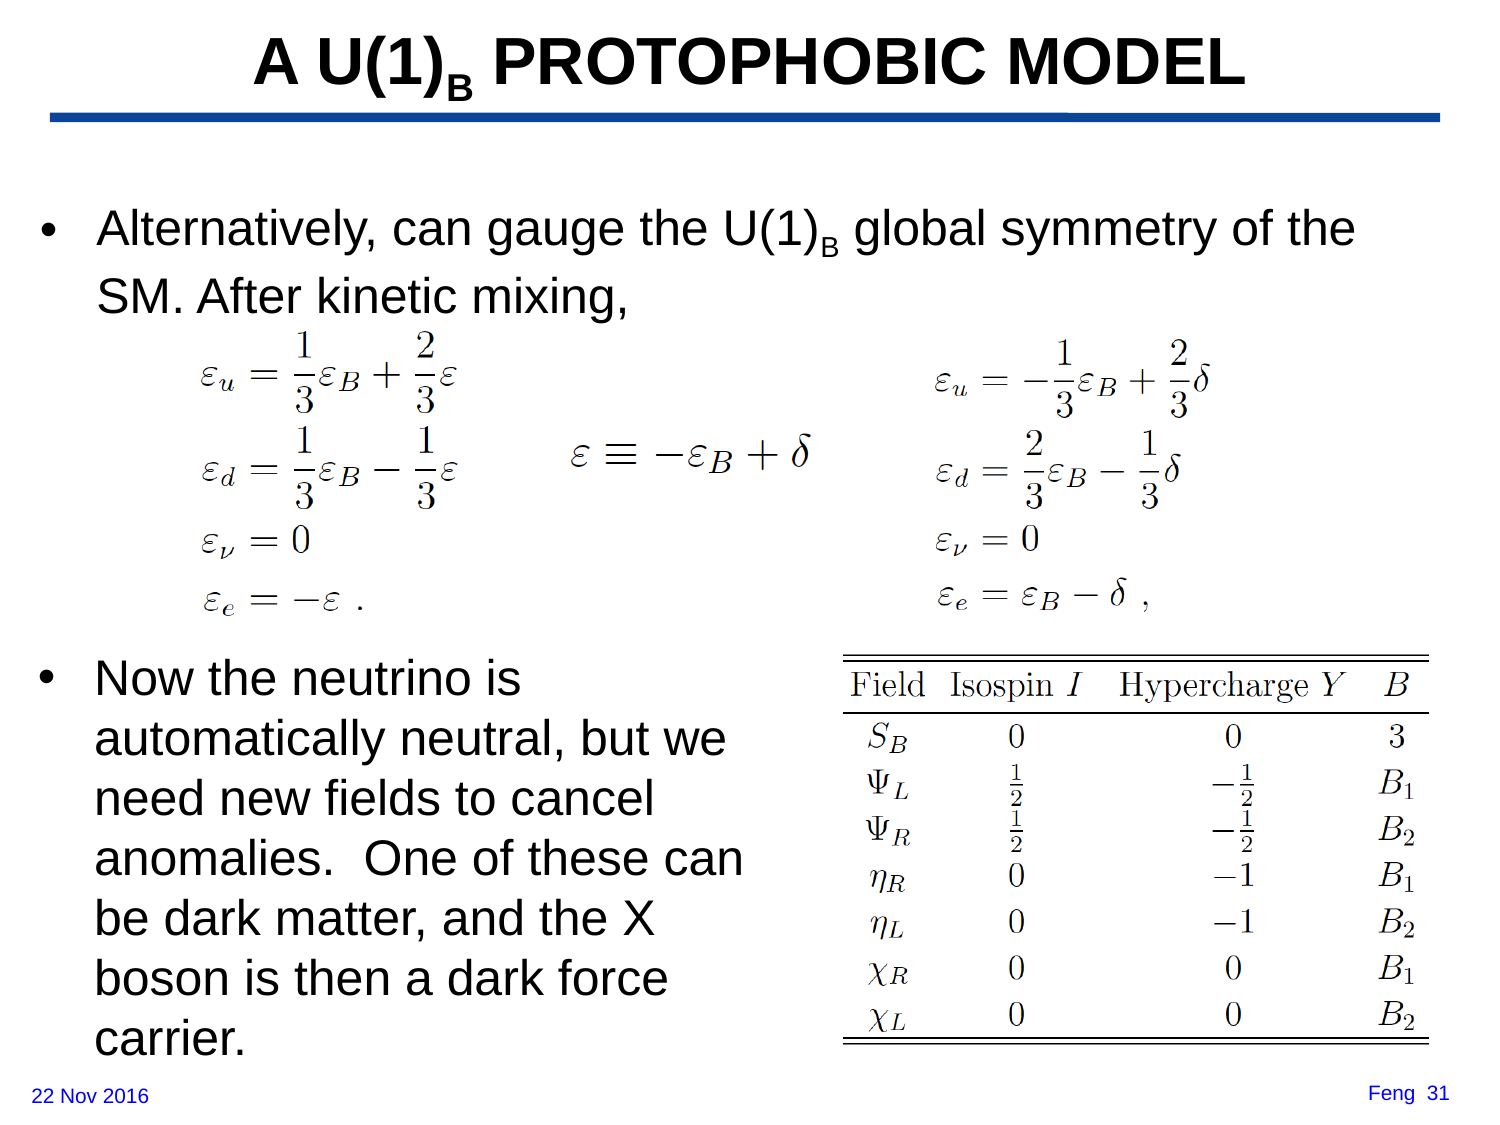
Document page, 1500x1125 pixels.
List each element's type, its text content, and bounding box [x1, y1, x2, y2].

list Alternatively, can gauge the U(1)B global symmetry of the SM. After kinetic mixing, [24, 187, 1450, 1100]
picture [837, 649, 1438, 1051]
picture [925, 326, 1217, 626]
title A U(1)B PROTOPHOBIC MODEL [0, 27, 1500, 100]
picture [187, 322, 470, 626]
text_box Now the neutrino is automatically neutral, but we need new fields to cancel anomalies. One of these can be dark matter, and the X boson is then a dark force carrier. [22, 638, 788, 1075]
picture [565, 428, 813, 476]
